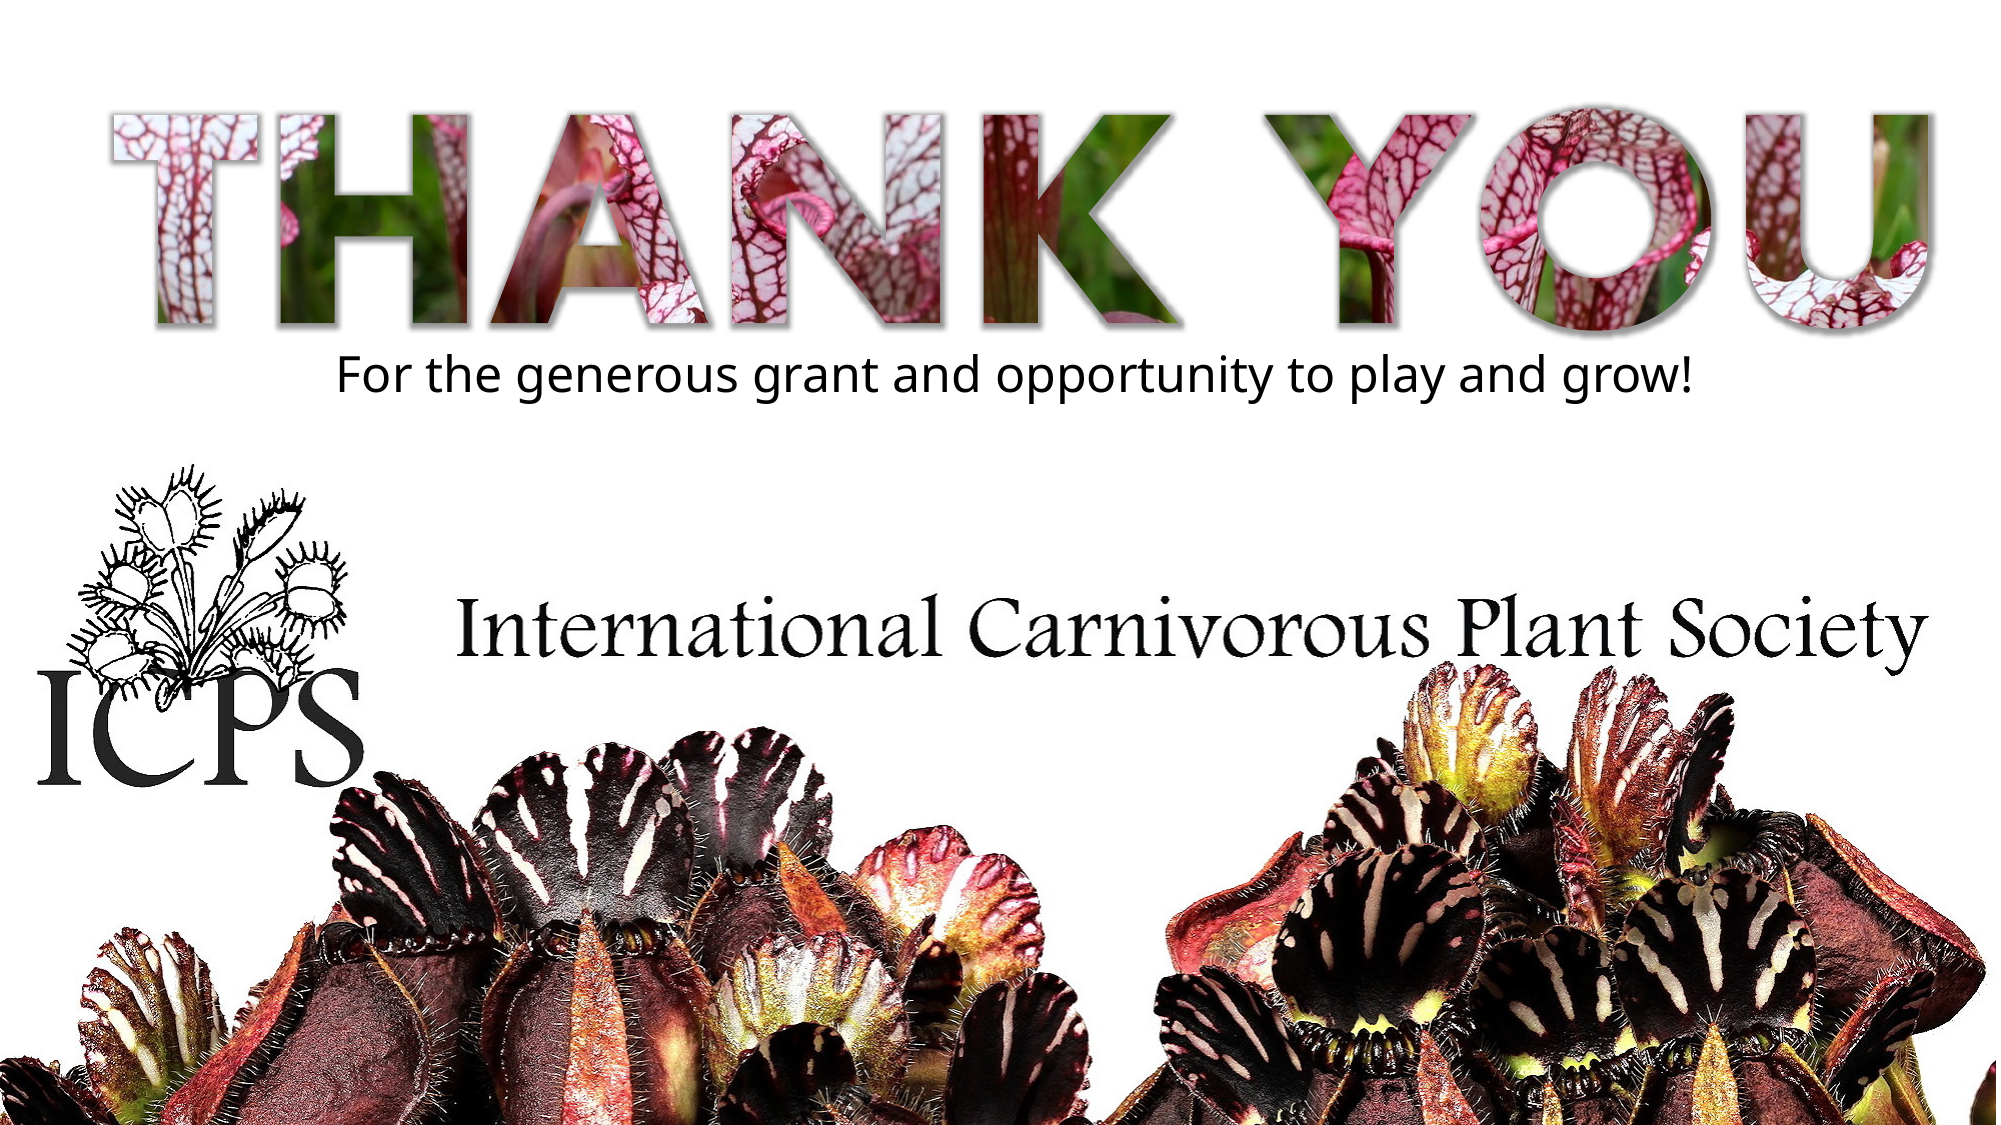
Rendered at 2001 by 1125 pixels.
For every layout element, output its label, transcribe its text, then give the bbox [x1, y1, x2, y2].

picture [0, 459, 1996, 1125]
picture [113, 108, 1928, 331]
text_box For the generous grant and opportunity to play and grow! [321, 334, 1769, 410]
